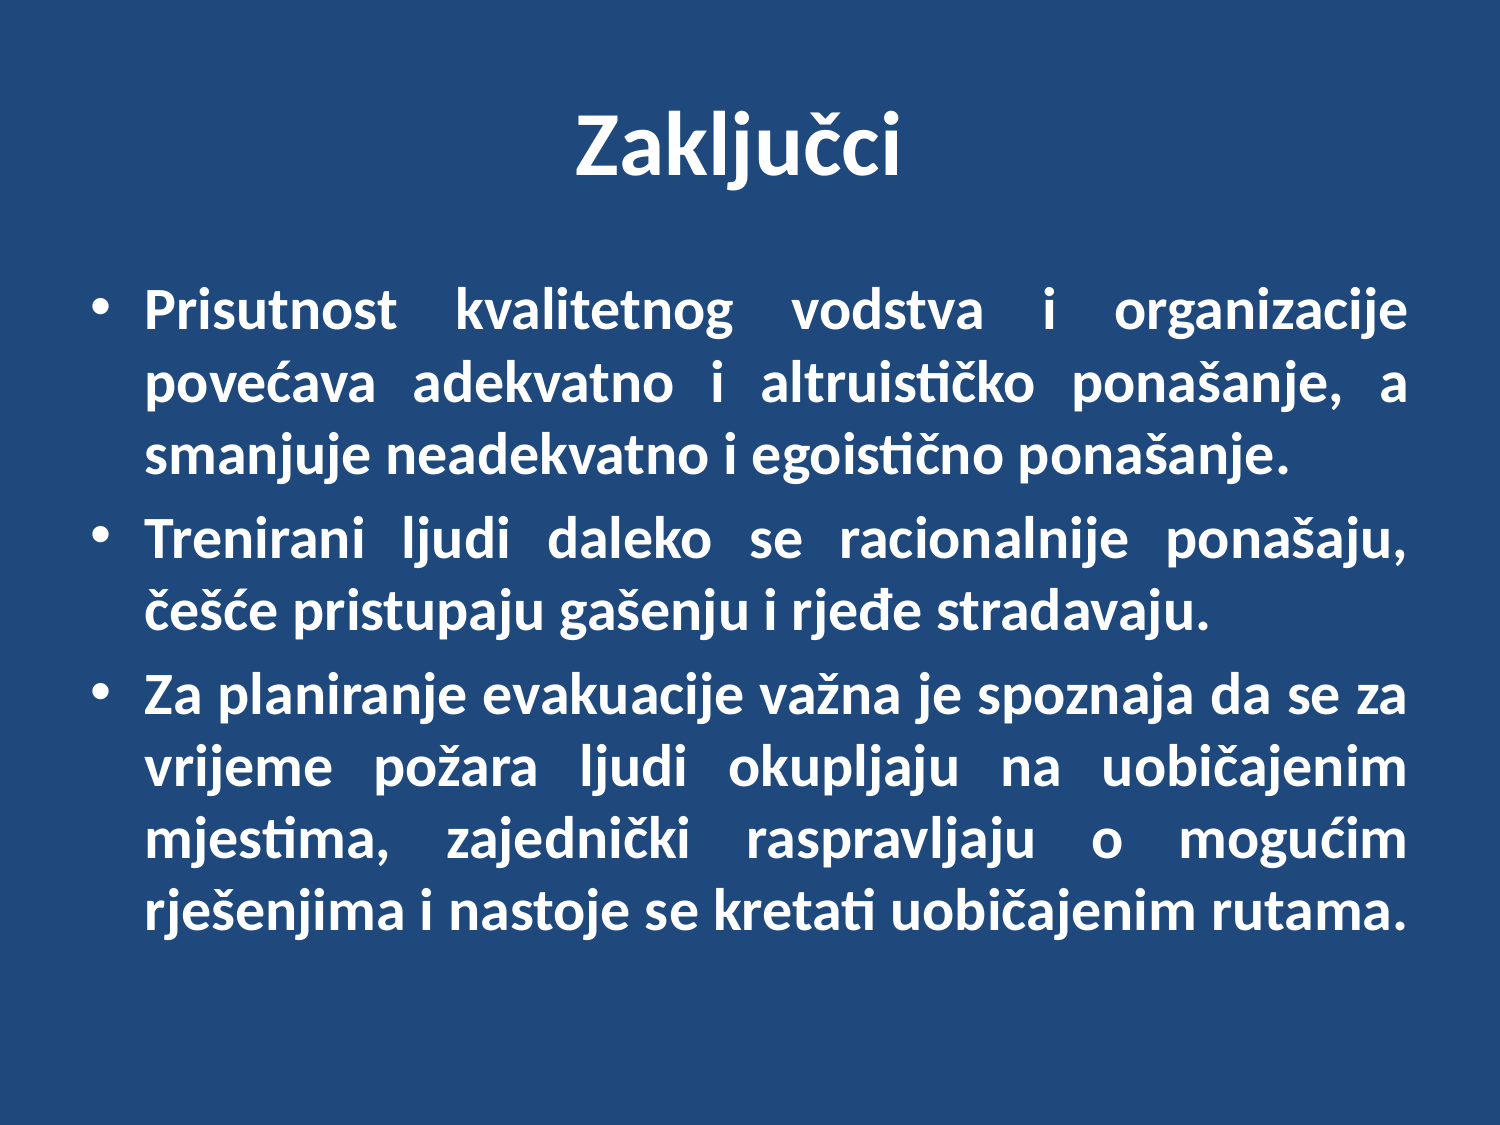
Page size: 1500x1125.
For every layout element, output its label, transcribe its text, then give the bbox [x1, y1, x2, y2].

list Prisutnost kvalitetnog vodstva i organizacije povećava adekvatno i altruističko ponašanje, a smanjuje neadekvatno i egoistično ponašanje. Trenirani ljudi daleko se racionalnije ponašaju, češće pristupaju gašenju i rjeđe stradavaju. Za planiranje evakuacije važna je spoznaja da se za vrijeme požara ljudi okupljaju na uobičajenim mjestima, zajednički raspravljaju o mogućim rješenjima i nastoje se kretati uobičajenim rutama. [75, 262, 1425, 1005]
title Zaključci [75, 45, 1425, 233]
